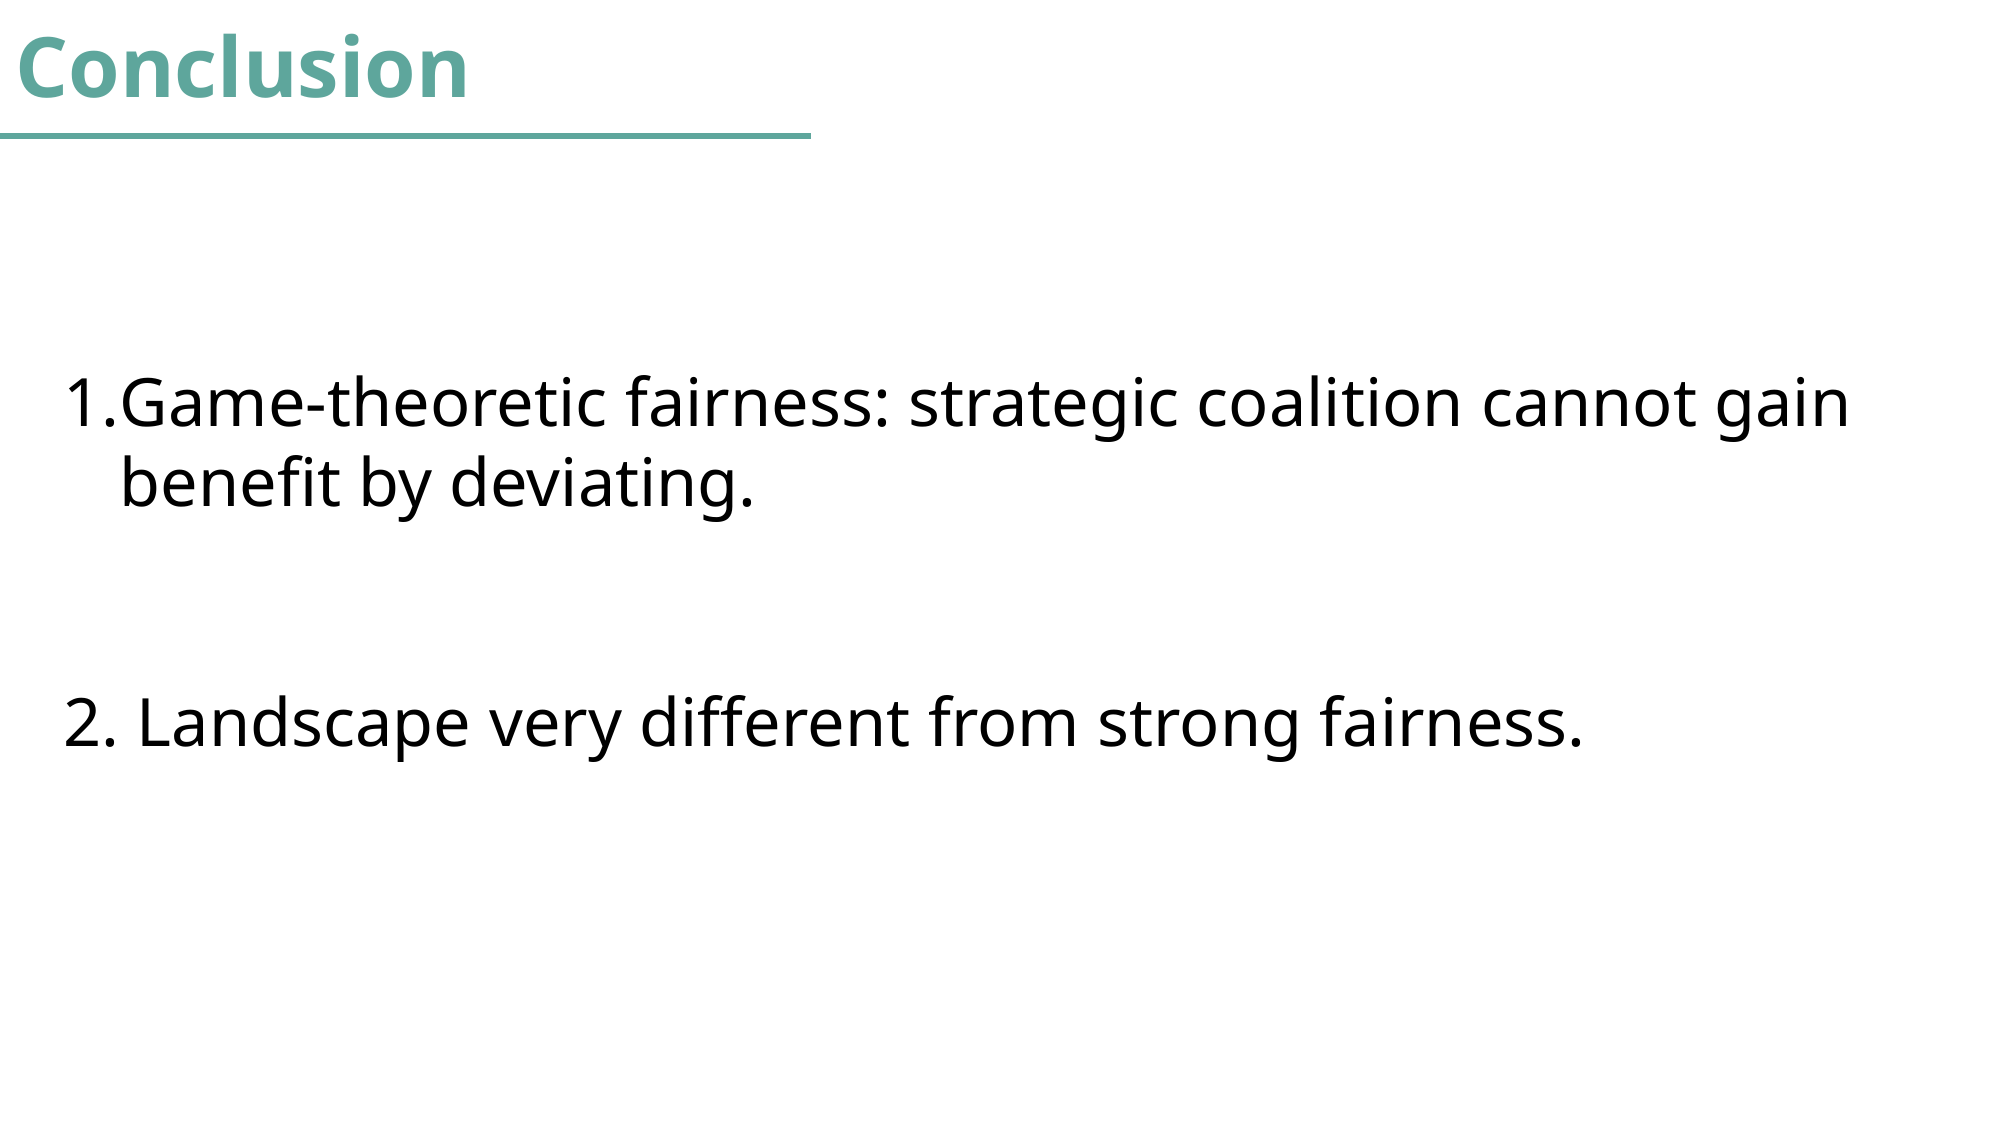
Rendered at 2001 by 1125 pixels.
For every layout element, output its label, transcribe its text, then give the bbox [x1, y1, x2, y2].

text_box Conclusion [1, 6, 487, 122]
text_box Game-theoretic fairness: strategic coalition cannot gain benefit by deviating. 2. Landscape very different from strong fairness. [48, 352, 1952, 768]
